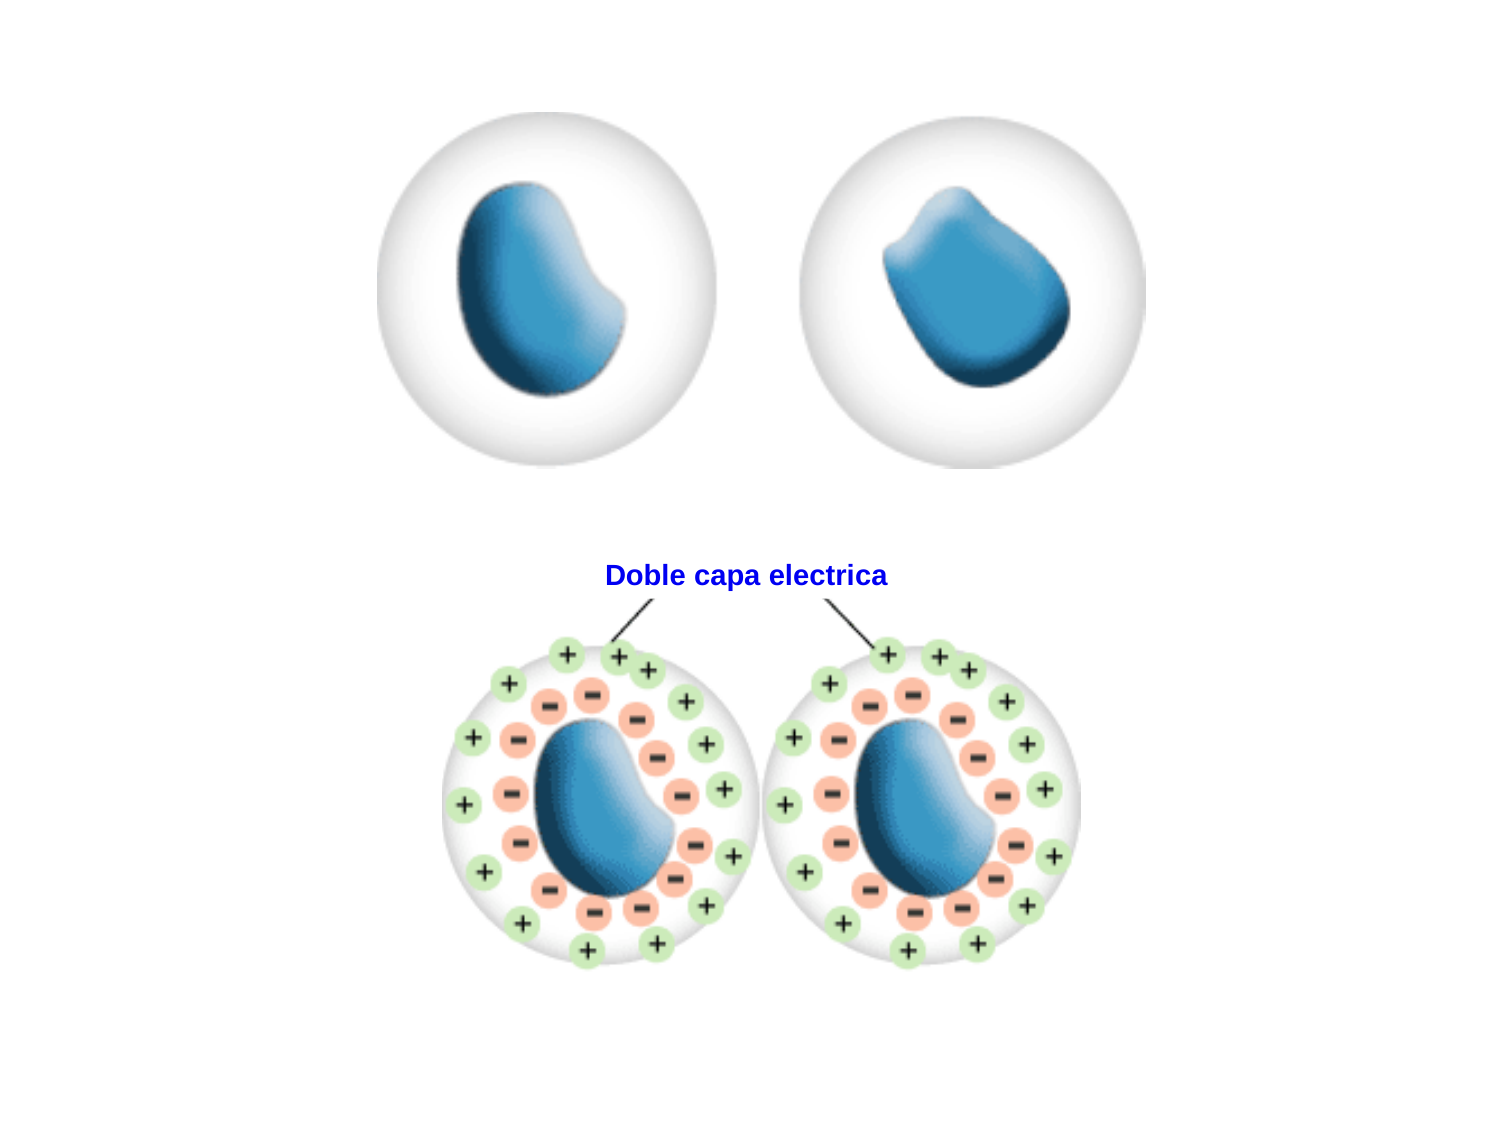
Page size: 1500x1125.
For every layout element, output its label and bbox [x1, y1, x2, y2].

picture [442, 548, 1081, 975]
picture [377, 112, 1146, 469]
